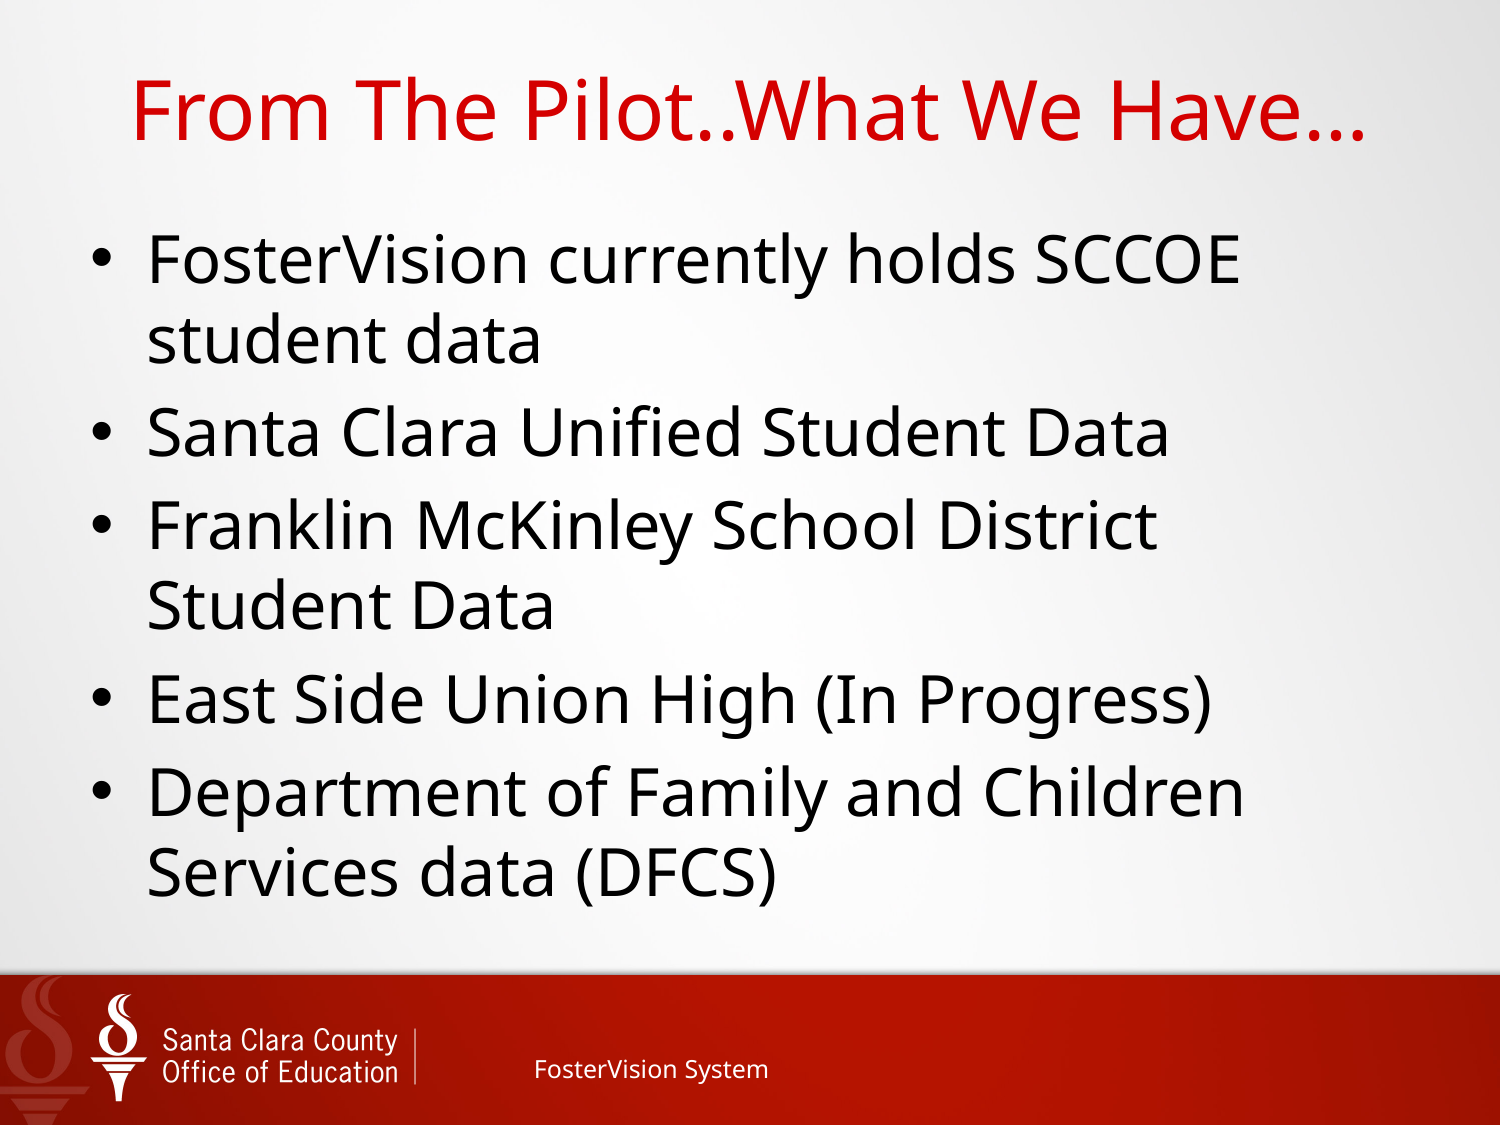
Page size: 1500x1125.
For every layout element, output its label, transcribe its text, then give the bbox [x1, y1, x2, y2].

title From The Pilot..What We Have… [75, 13, 1425, 201]
picture [0, 0, 1500, 1125]
list FosterVision currently holds SCCOE student data Santa Clara Unified Student Data Franklin McKinley School District Student Data East Side Union High (In Progress) Department of Family and Children Services data (DFCS) [75, 209, 1425, 904]
footer FosterVision System [512, 1038, 1425, 1099]
